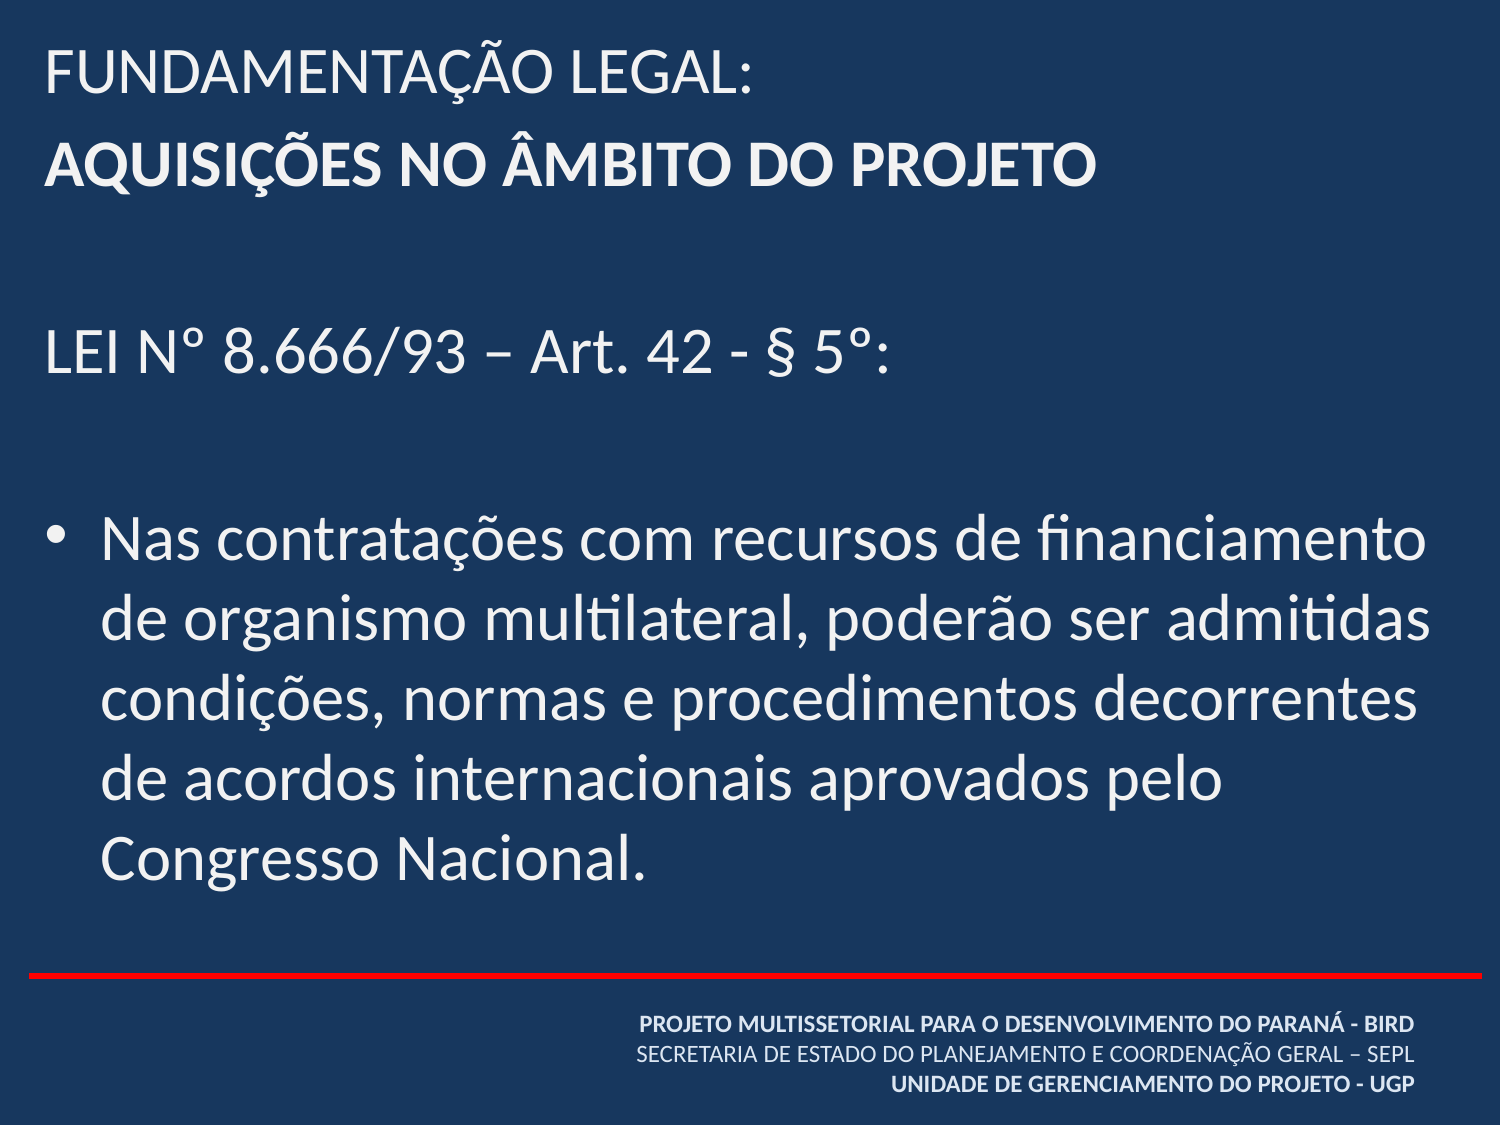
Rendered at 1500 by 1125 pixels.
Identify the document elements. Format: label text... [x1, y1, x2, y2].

title PROJETO MULTISSETORIAL PARA O DESENVOLVIMENTO DO PARANÁ - BIRD SECRETARIA DE ESTADO DO PLANEJAMENTO E COORDENAÇÃO GERAL – SEPL UNIDADE DE GERENCIAMENTO DO PROJETO - UGP [80, 999, 1432, 1095]
list FUNDAMENTAÇÃO LEGAL: AQUISIÇÕES NO ÂMBITO DO PROJETO LEI Nº 8.666/93 – Art. 42 - § 5º: Nas contratações com recursos de financiamento de organismo multilateral, poderão ser admitidas condições, normas e procedimentos decorrentes de acordos internacionais aprovados pelo Congresso Nacional. [29, 18, 1500, 988]
